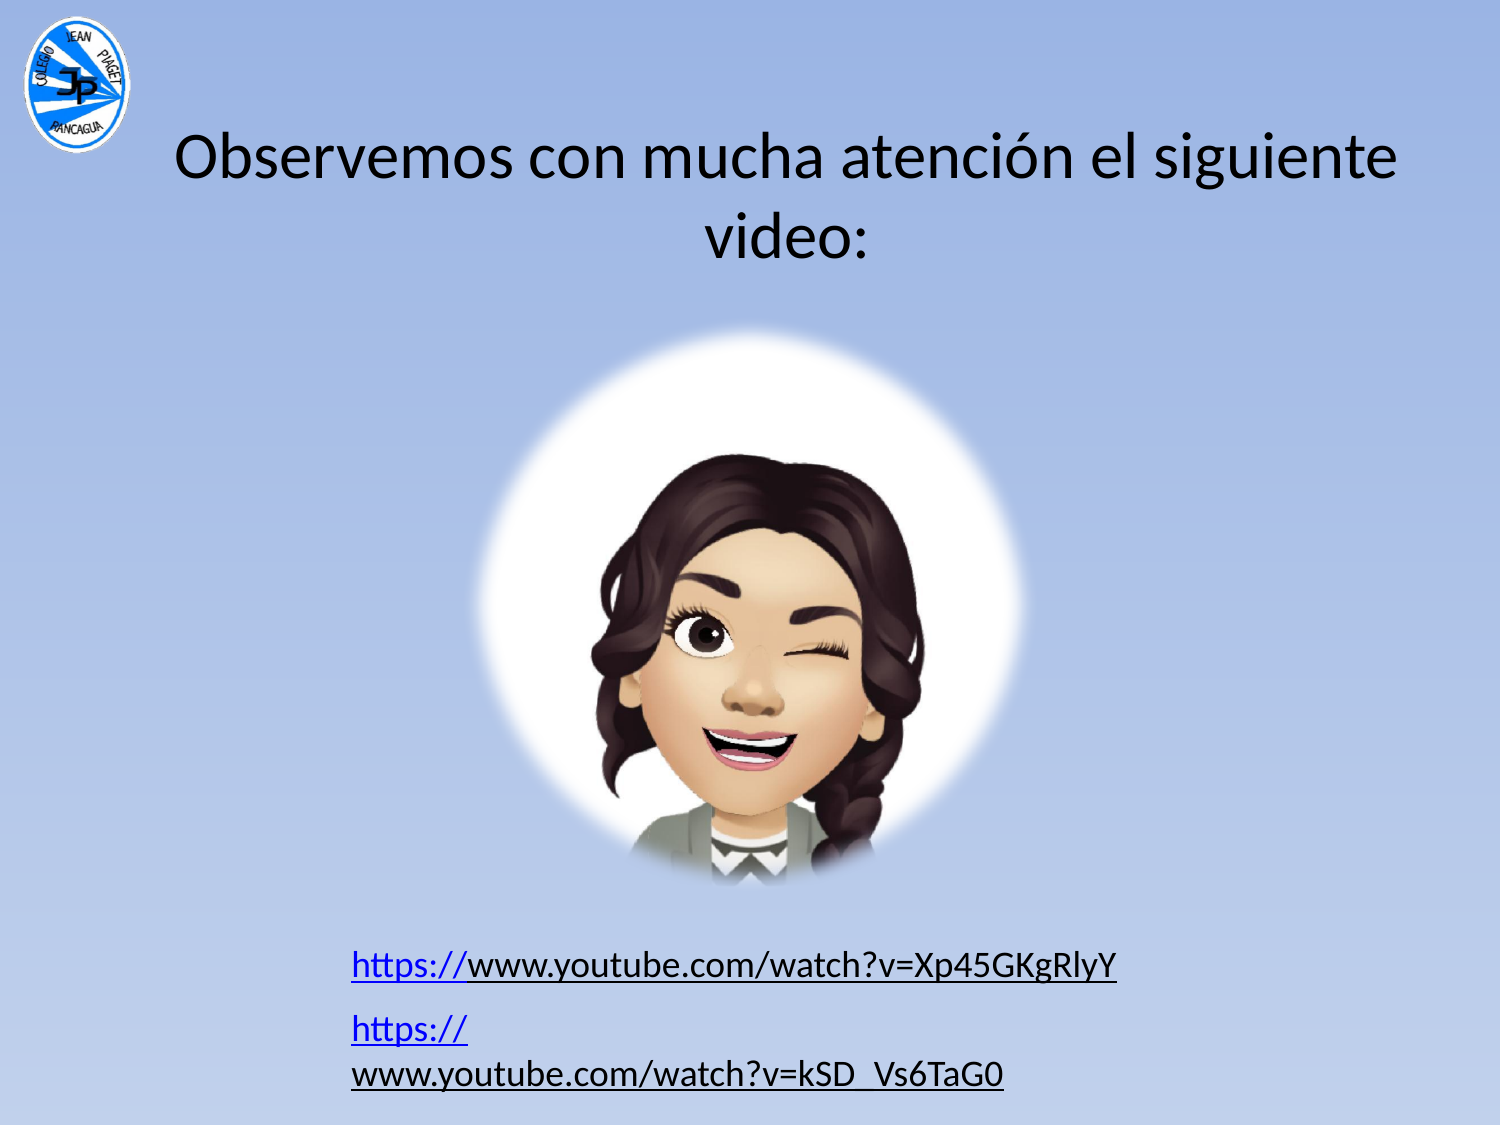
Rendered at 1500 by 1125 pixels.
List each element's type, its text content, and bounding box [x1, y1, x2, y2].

title Observemos con mucha atención el siguiente video: [75, 45, 1500, 339]
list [460, 314, 1040, 894]
text_box https://www.youtube.com/watch?v=kSD_Vs6TaG0 [336, 996, 1128, 1102]
text_box https://www.youtube.com/watch?v=Xp45GKgRlyY [336, 933, 1294, 993]
picture [0, 14, 161, 155]
